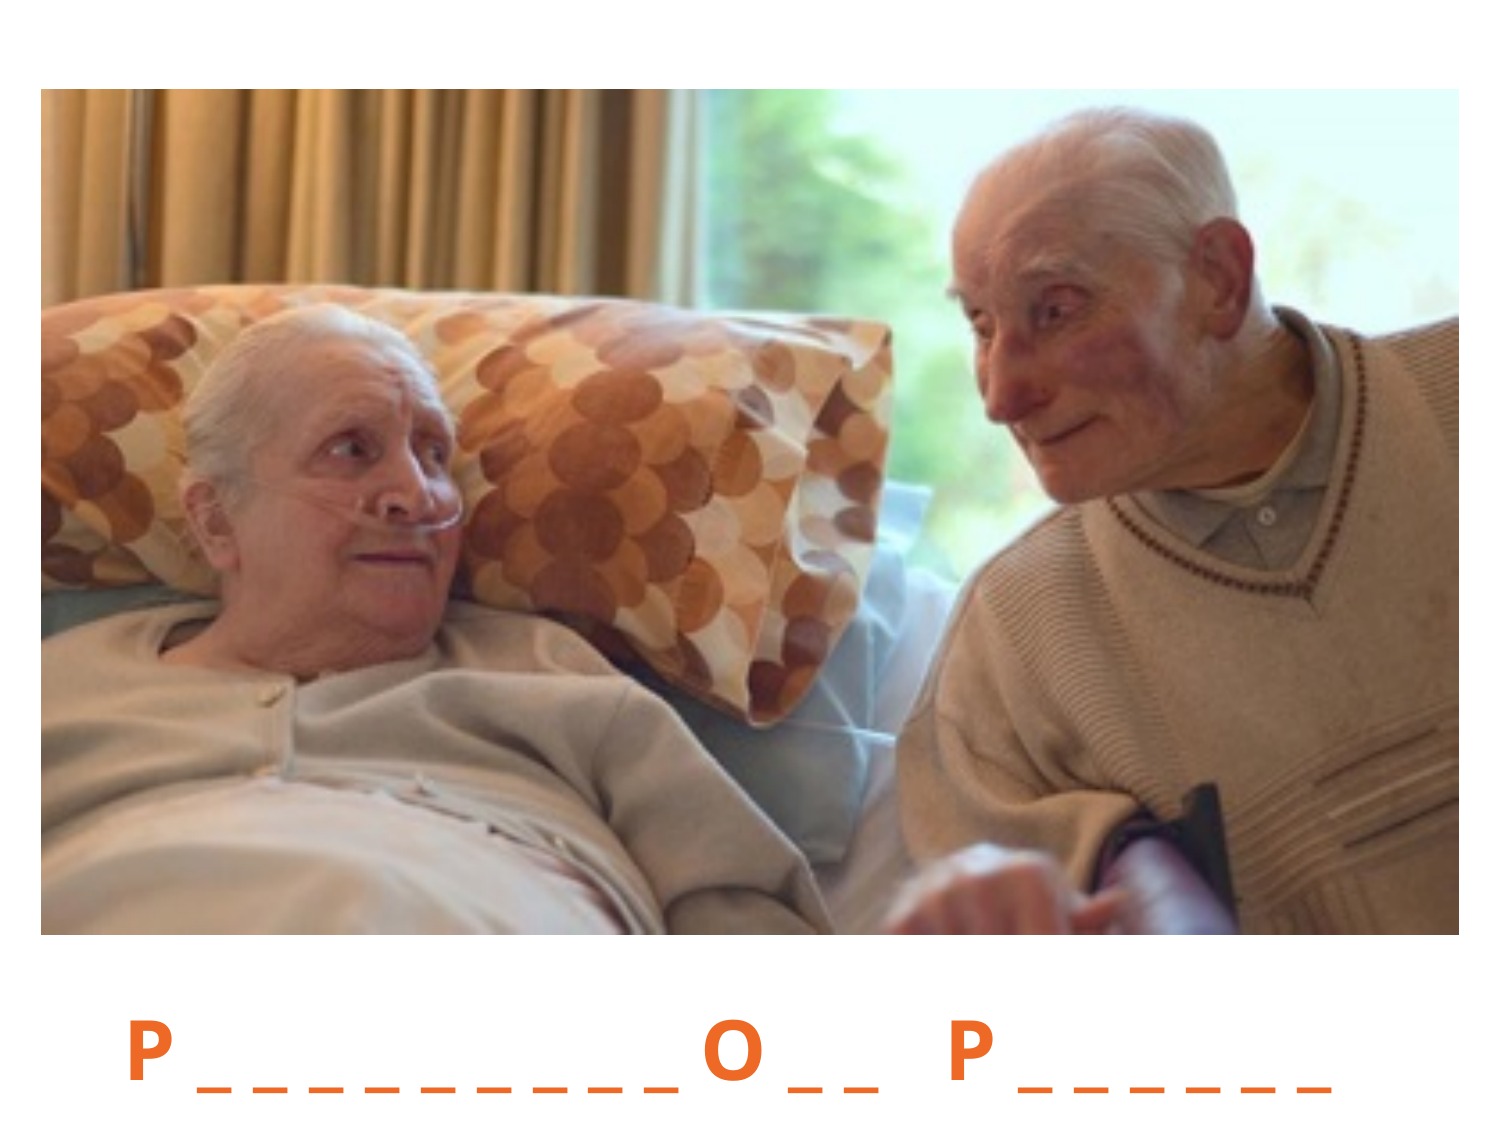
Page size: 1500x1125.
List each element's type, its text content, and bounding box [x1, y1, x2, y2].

text_box P _ _ _ _ _ _ _ _ _ O _ _ P _ _ _ _ _ _ [0, 989, 1500, 1105]
picture [41, 89, 1459, 935]
